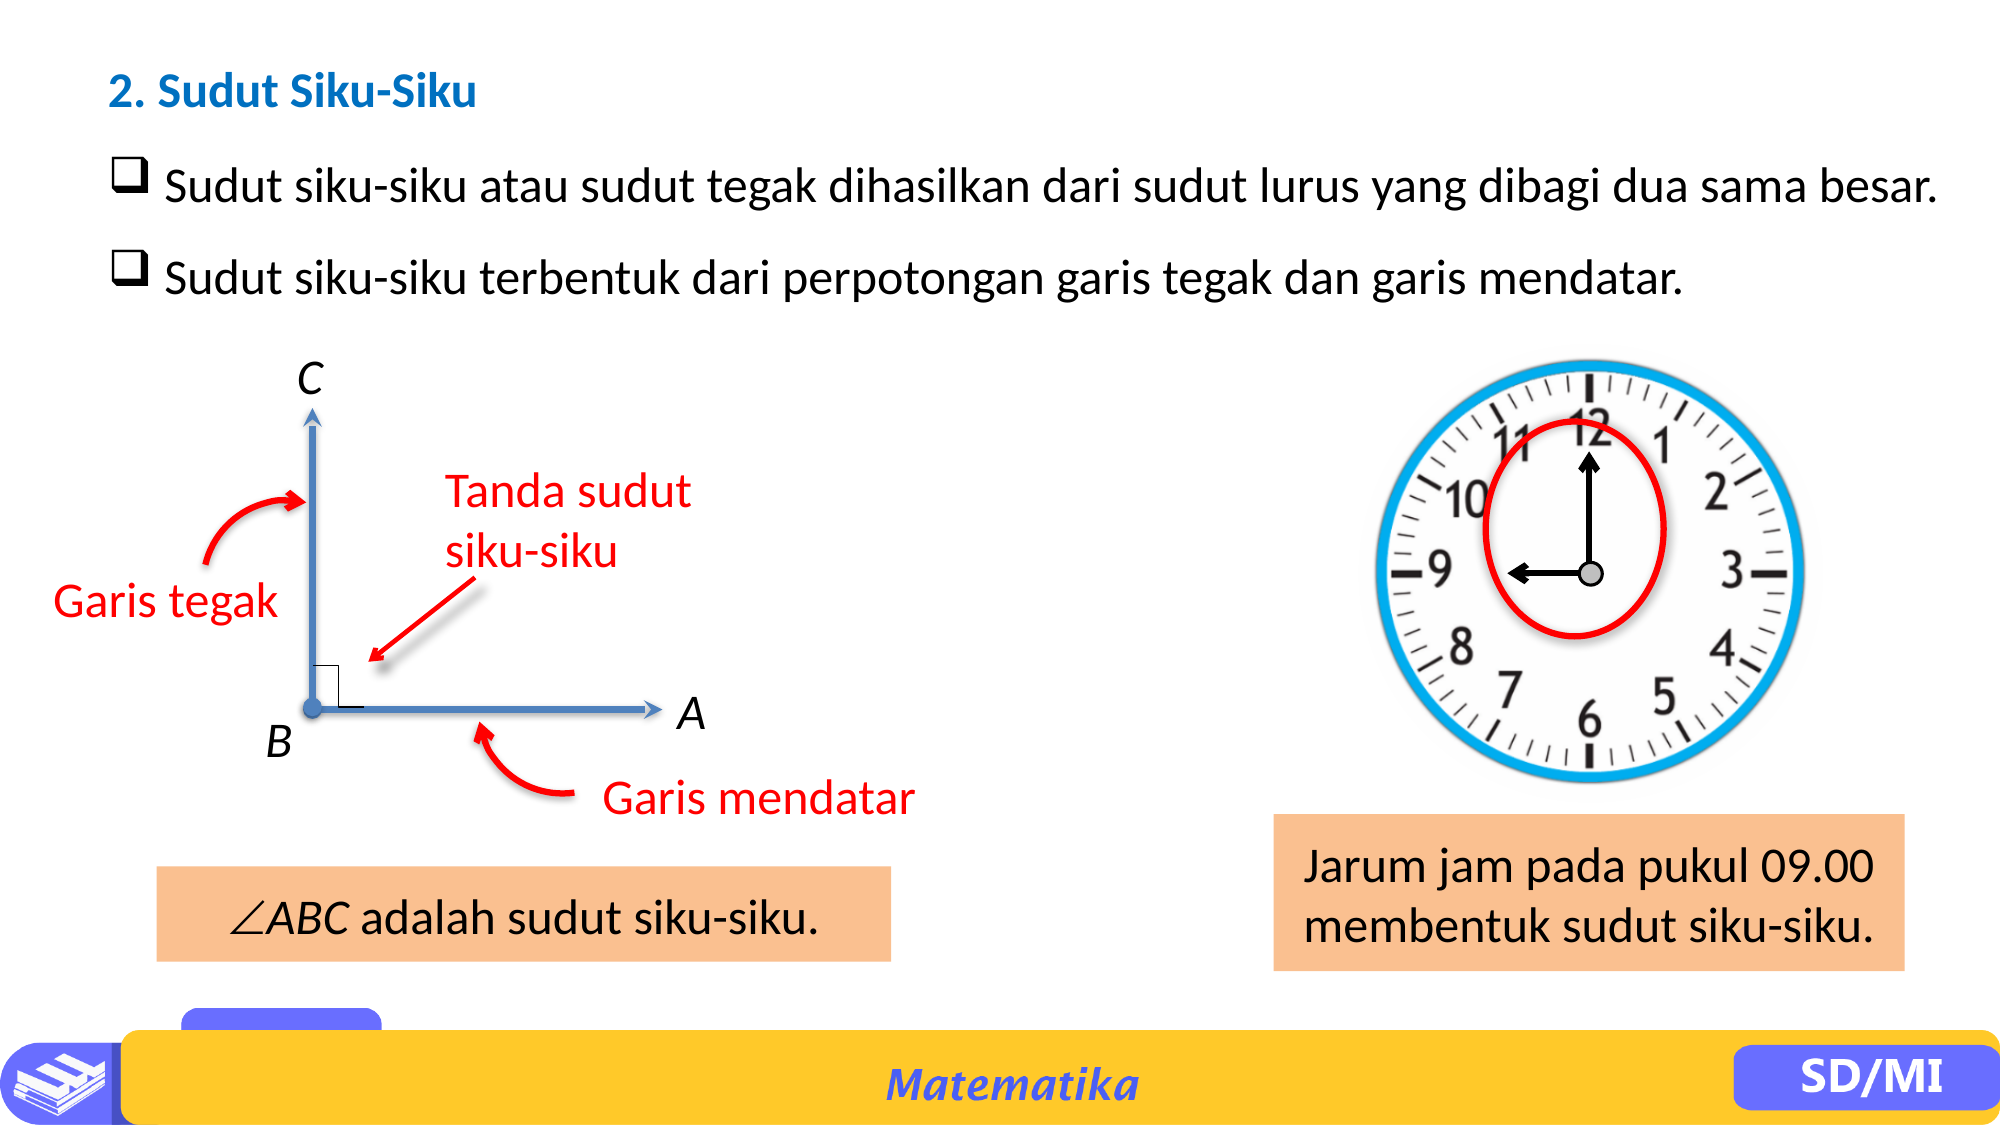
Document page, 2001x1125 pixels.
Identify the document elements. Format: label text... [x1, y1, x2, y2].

text_box Sudut siku-siku atau sudut tegak dihasilkan dari sudut lurus yang dibagi dua sama besar. [91, 130, 1973, 234]
text_box 2. Sudut Siku-Siku [91, 46, 609, 129]
text_box Sudut siku-siku terbentuk dari perpotongan garis tegak dan garis mendatar. [91, 220, 1874, 328]
text_box ABC adalah sudut siku-siku. [155, 864, 893, 964]
text_box [202, 507, 245, 575]
text_box Jarum jam pada pukul 09.00 membentuk sudut siku-siku. [1271, 812, 1907, 973]
text_box Garis tegak [36, 555, 245, 639]
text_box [368, 577, 476, 662]
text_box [250, 316, 728, 795]
picture [0, 1008, 2000, 1125]
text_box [1358, 343, 1823, 803]
text_box Garis mendatar [585, 753, 951, 836]
